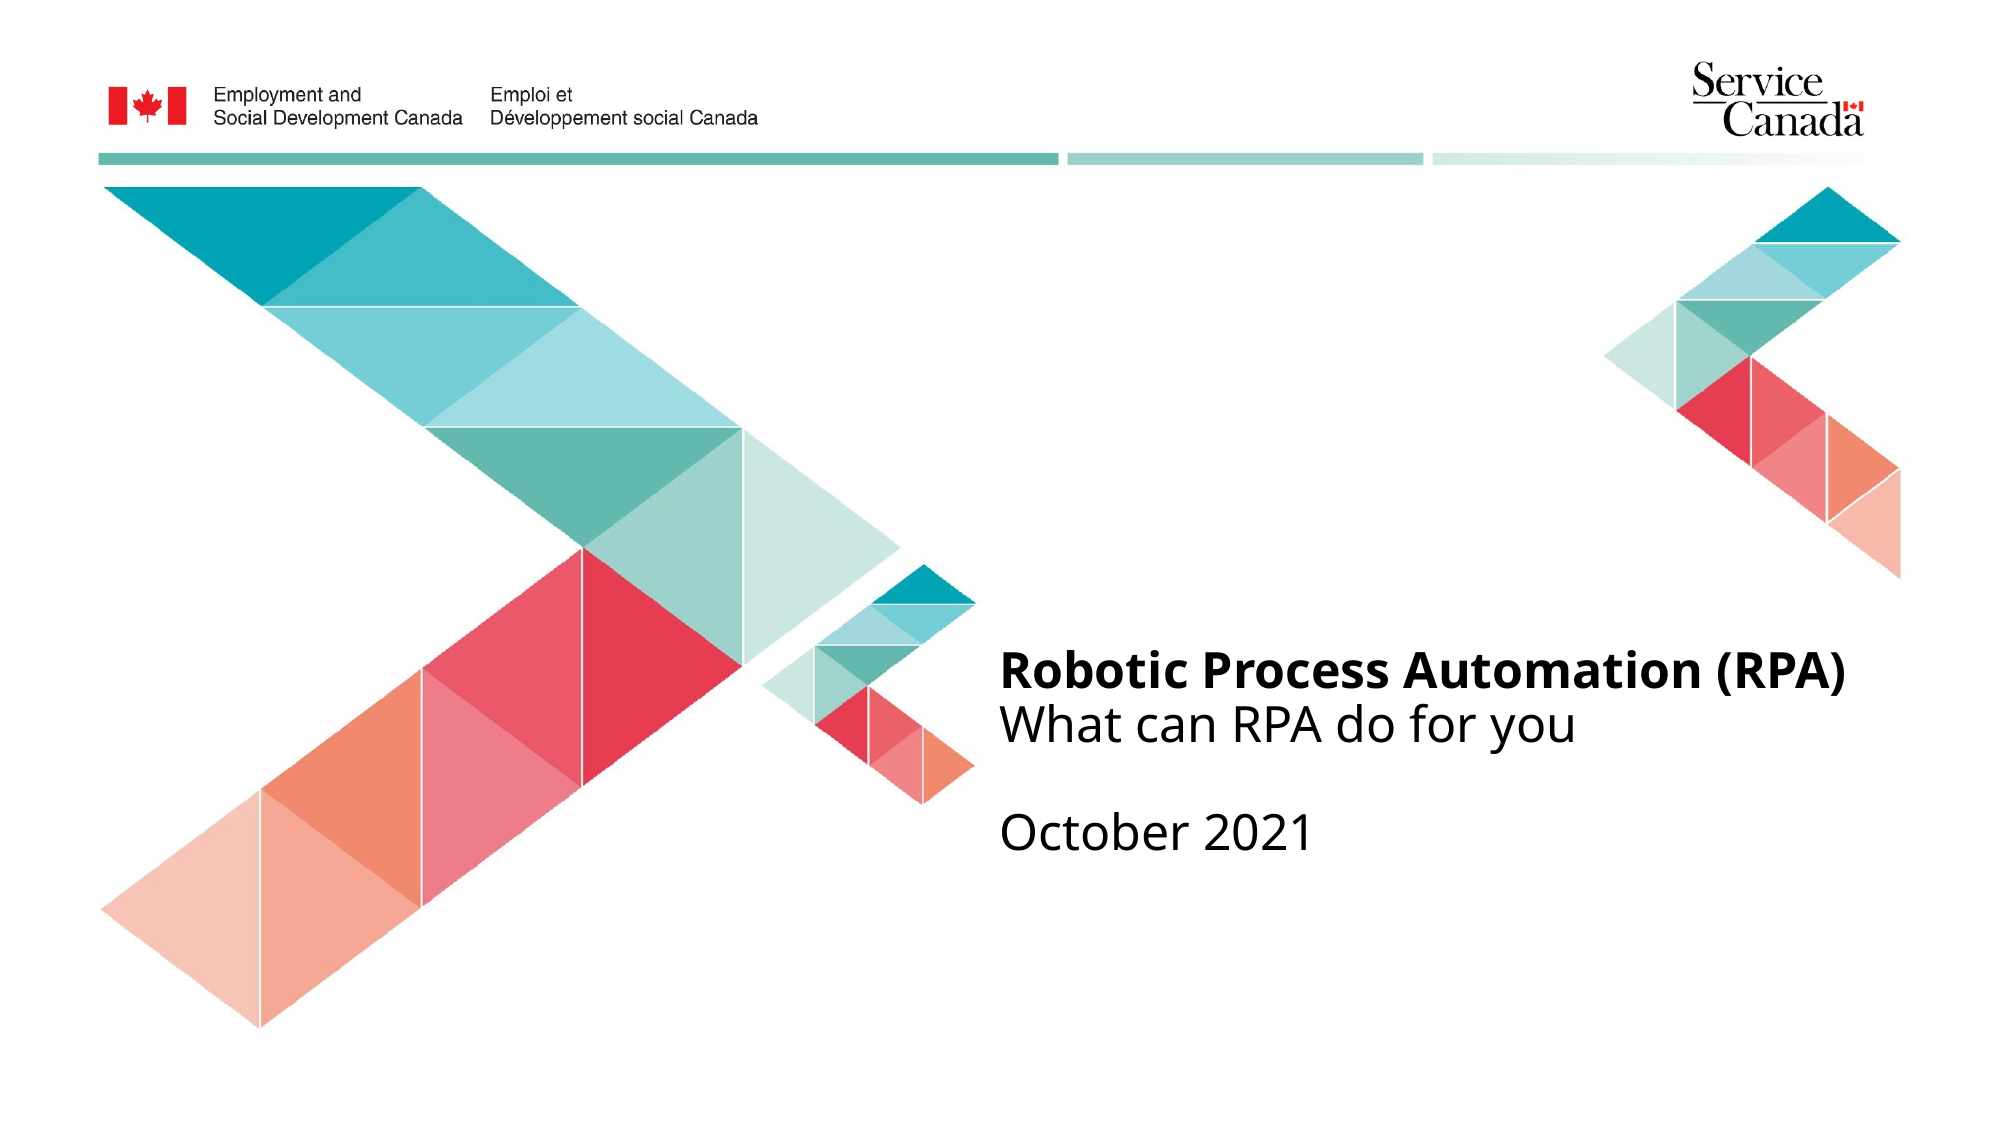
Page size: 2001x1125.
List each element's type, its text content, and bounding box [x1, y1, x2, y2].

picture [0, 0, 2001, 1125]
list Robotic Process Automation (RPA) What can RPA do for you October 2021 [984, 577, 1993, 939]
